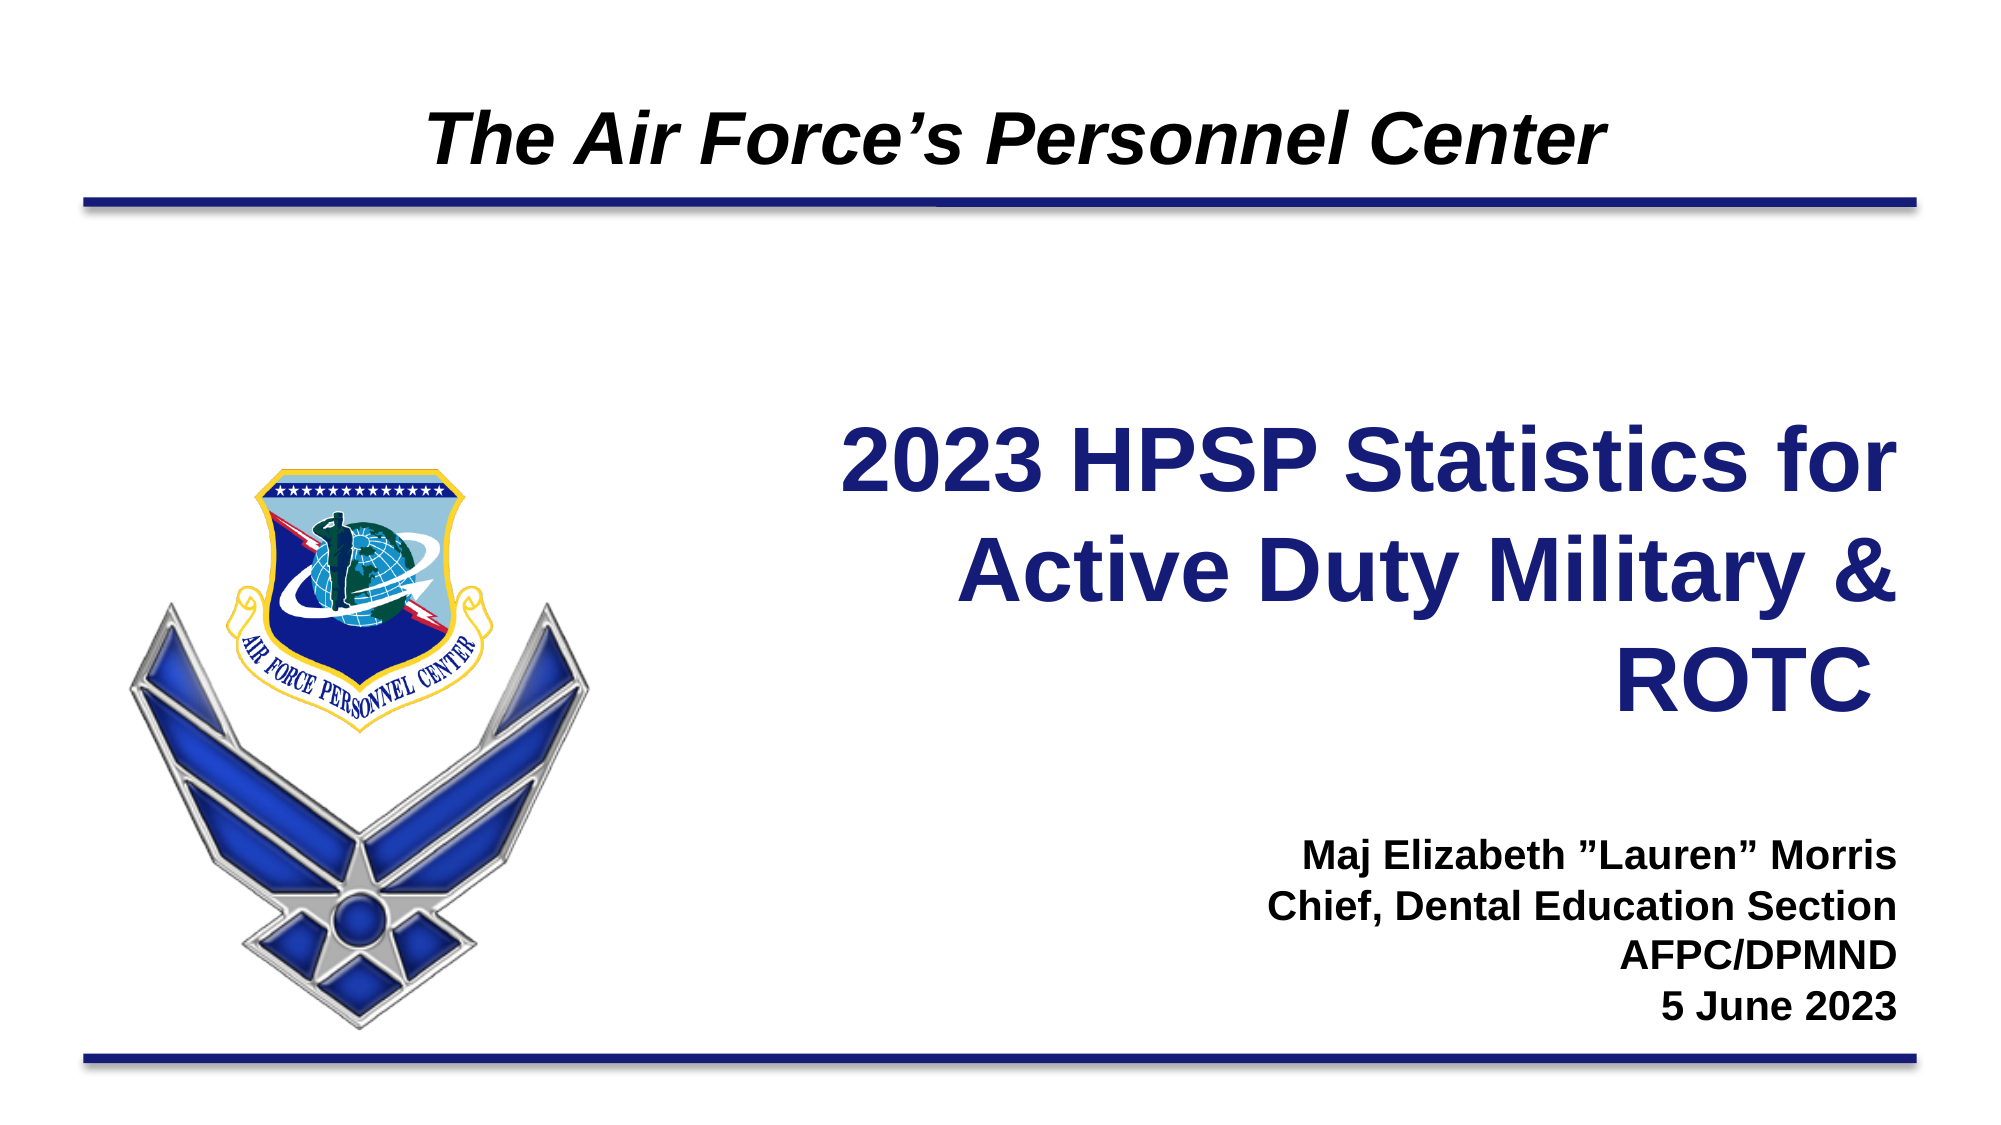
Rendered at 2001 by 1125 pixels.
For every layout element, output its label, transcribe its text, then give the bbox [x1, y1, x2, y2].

text_box Maj Elizabeth ”Lauren” Morris Chief, Dental Education Section AFPC/DPMND 5 June 2023 [912, 820, 1913, 1036]
picture [226, 469, 493, 738]
table_cell 3.83 [178, 599, 542, 787]
picture [125, 599, 594, 1036]
text_box 2023 HPSP Statistics for Active Duty Military & ROTC [637, 312, 1915, 1039]
text_box PME [182, 599, 537, 783]
